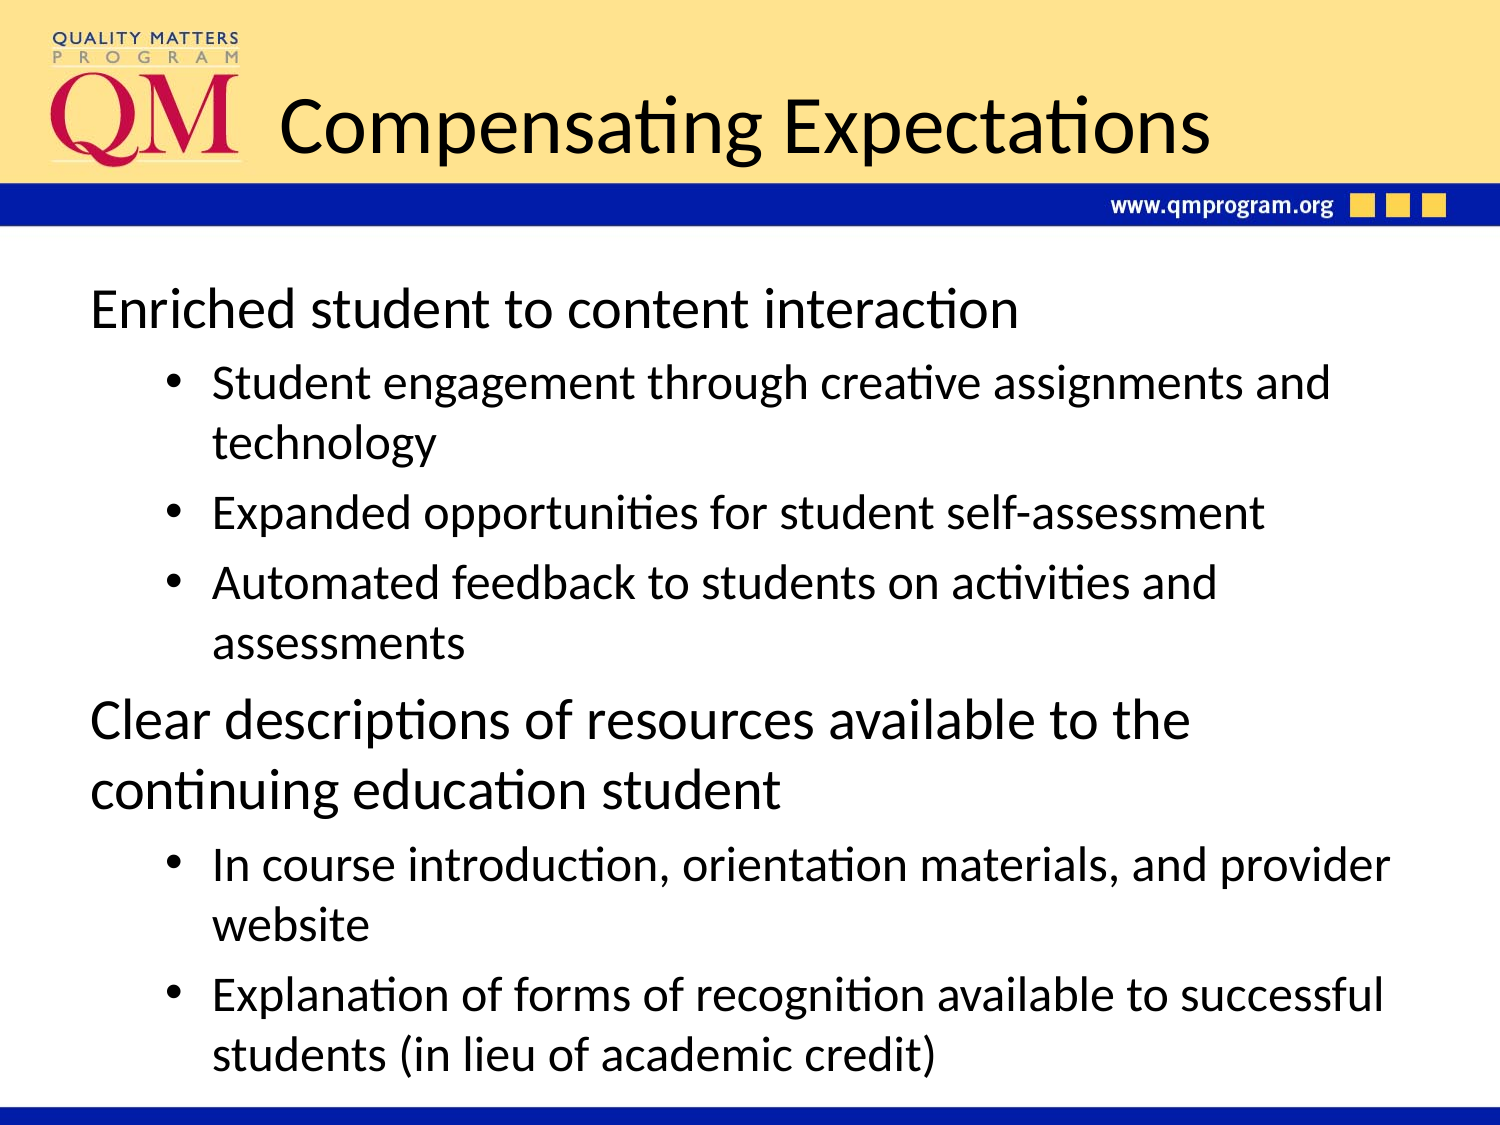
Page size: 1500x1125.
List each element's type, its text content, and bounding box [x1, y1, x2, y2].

picture [0, 0, 1500, 1125]
list Enriched student to content interaction Student engagement through creative assignments and technology Expanded opportunities for student self-assessment Automated feedback to students on activities and assessments Clear descriptions of resources available to the continuing education student In course introduction, orientation materials, and provider website Explanation of forms of recognition available to successful students (in lieu of academic credit) [75, 262, 1425, 1092]
title Compensating Expectations [264, 28, 1470, 178]
